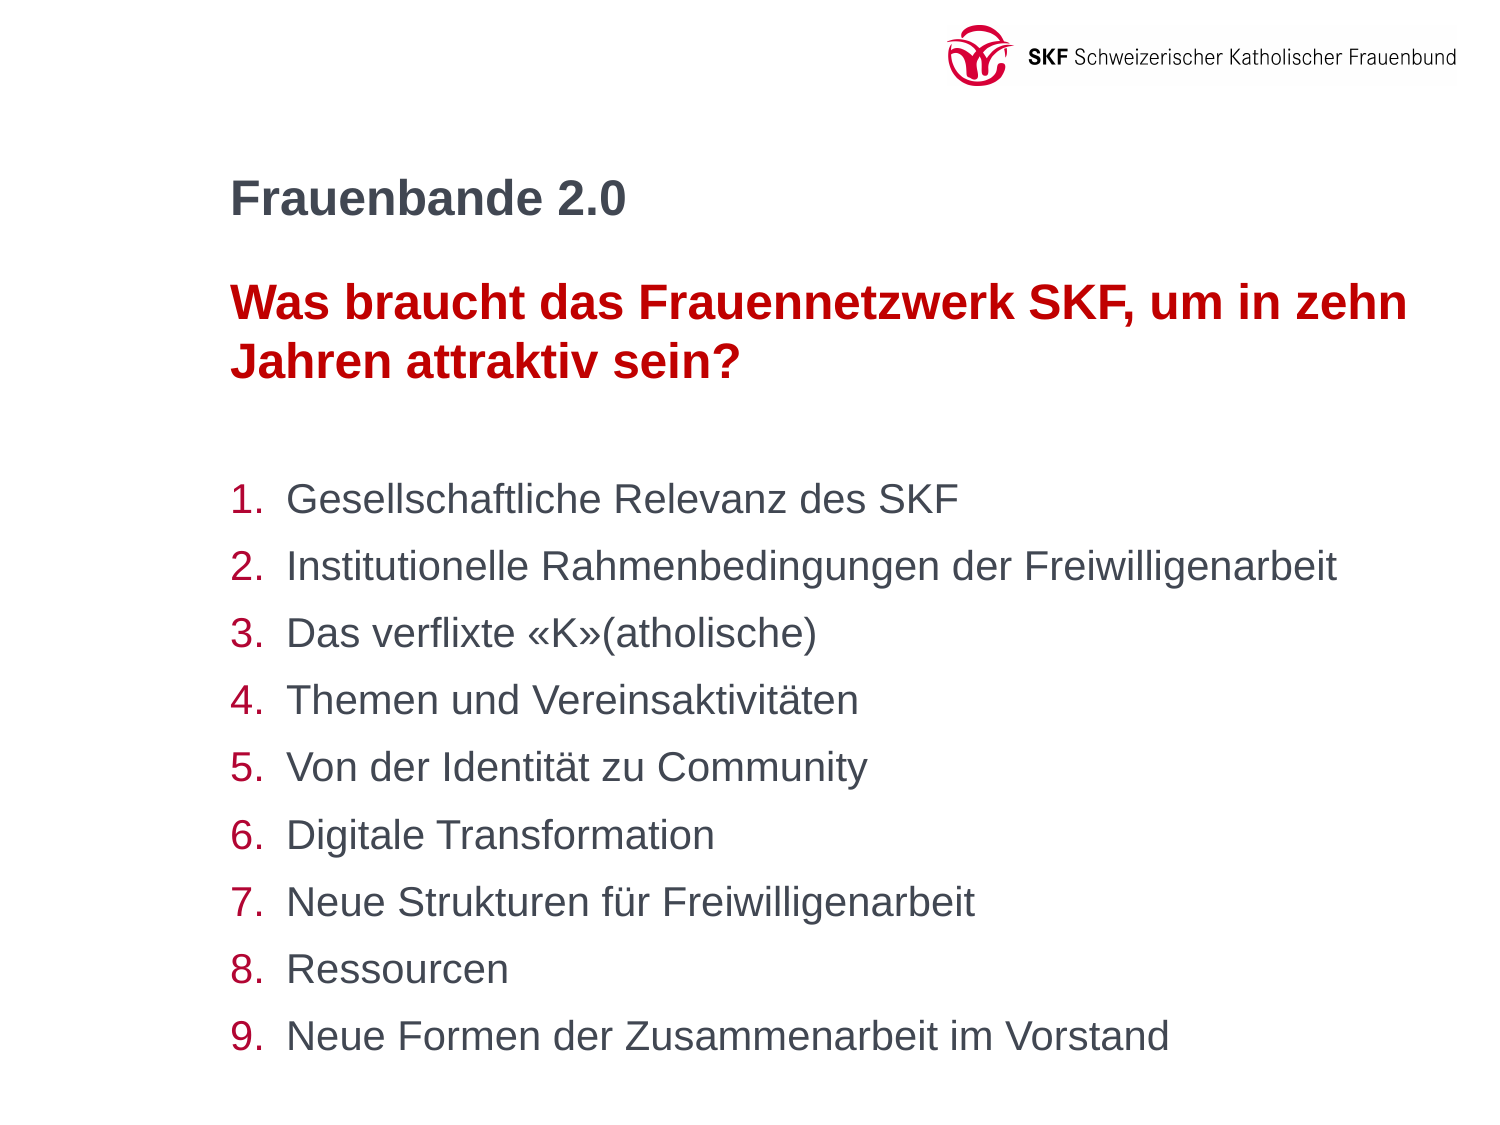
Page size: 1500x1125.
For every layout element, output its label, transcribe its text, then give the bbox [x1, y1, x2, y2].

list Was braucht das Frauennetzwerk SKF, um in zehn Jahren attraktiv sein? Gesellschaftliche Relevanz des SKF Institutionelle Rahmenbedingungen der Freiwilligenarbeit Das verflixte «K»(atholische) Themen und Vereinsaktivitäten Von der Identität zu Community Digitale Transformation Neue Strukturen für Freiwilligenarbeit Ressourcen Neue Formen der Zusammenarbeit im Vorstand [215, 262, 1453, 1071]
title Frauenbande 2.0 [215, 125, 1453, 233]
picture [947, 25, 1457, 86]
